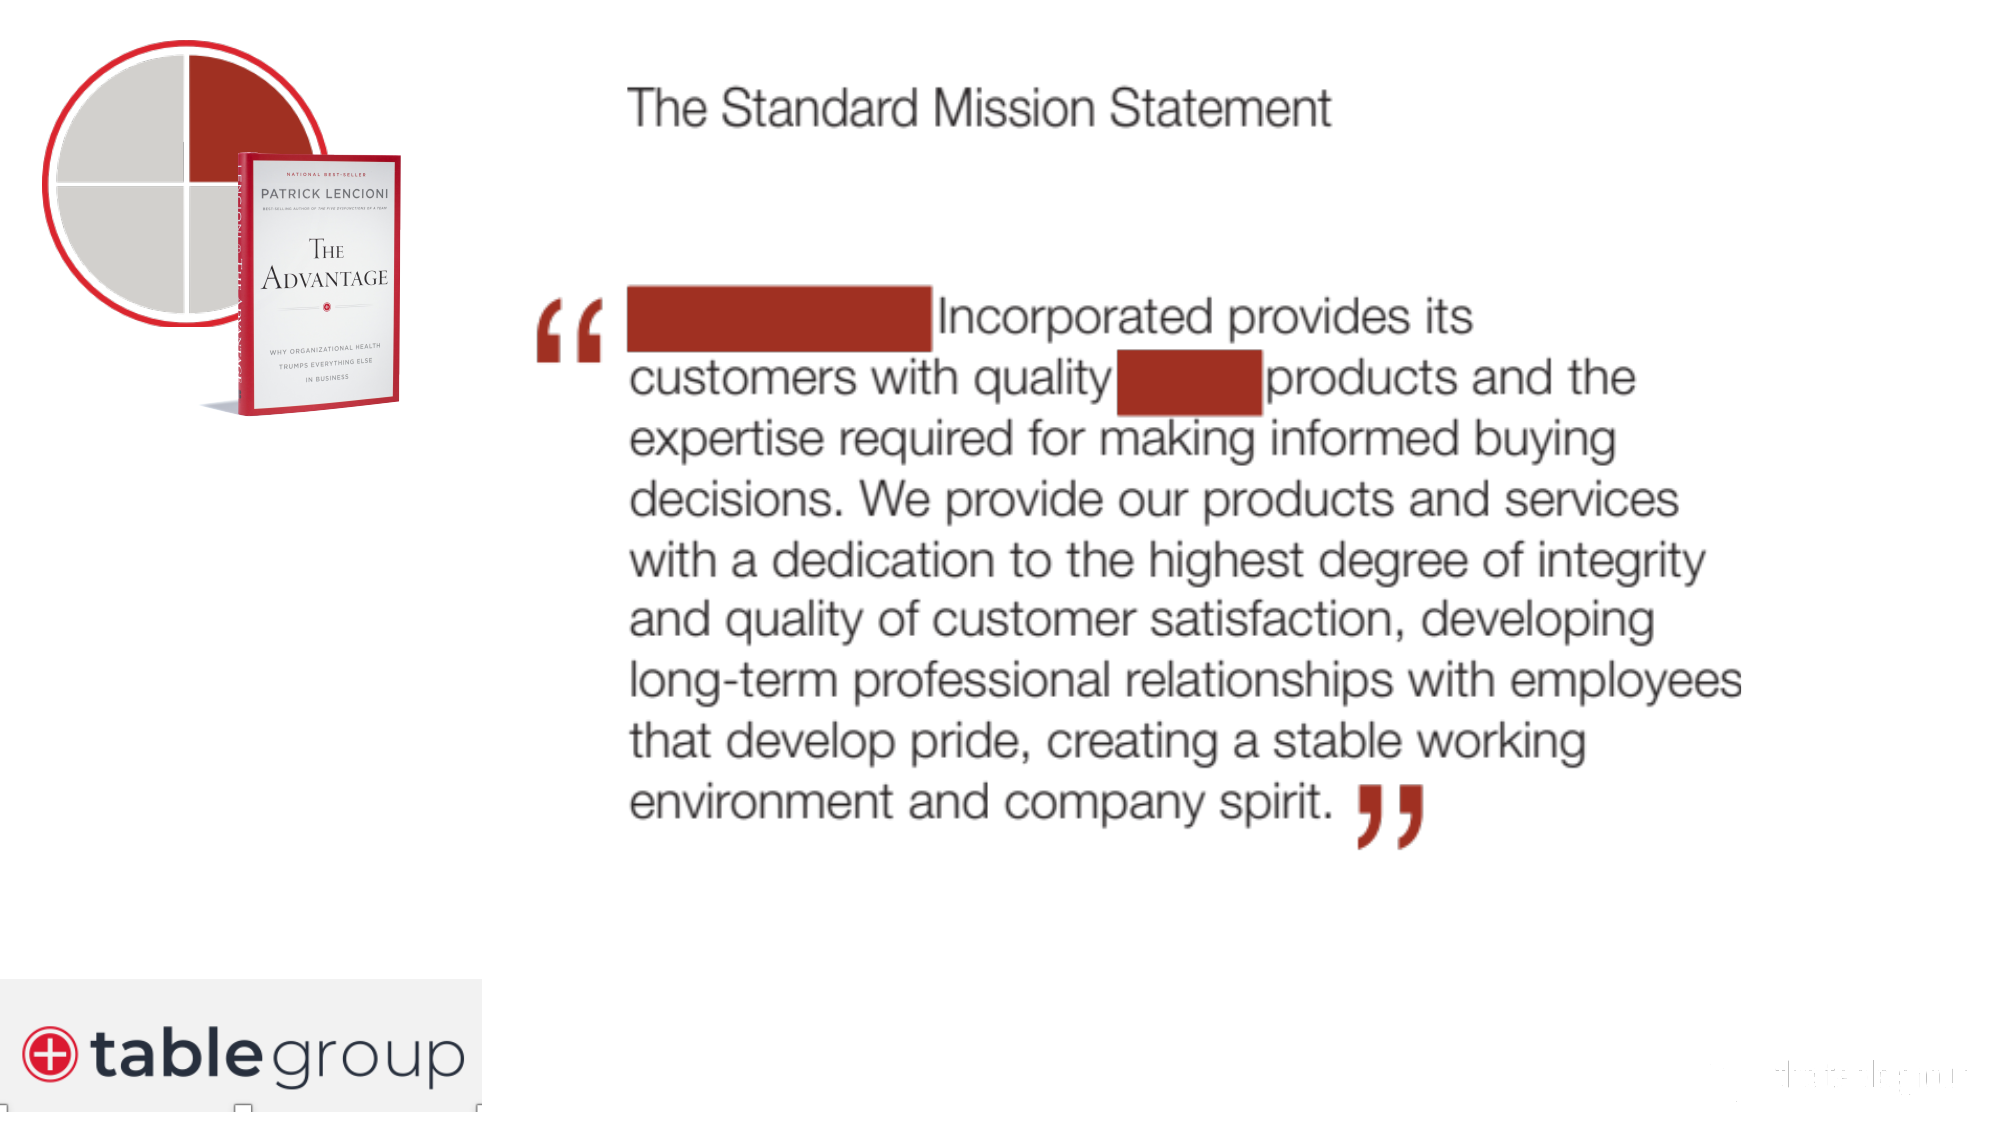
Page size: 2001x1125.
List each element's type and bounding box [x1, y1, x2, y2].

picture [521, 258, 1742, 884]
picture [627, 79, 1333, 141]
picture [0, 979, 482, 1112]
picture [42, 39, 411, 427]
picture [1683, 1047, 1971, 1102]
